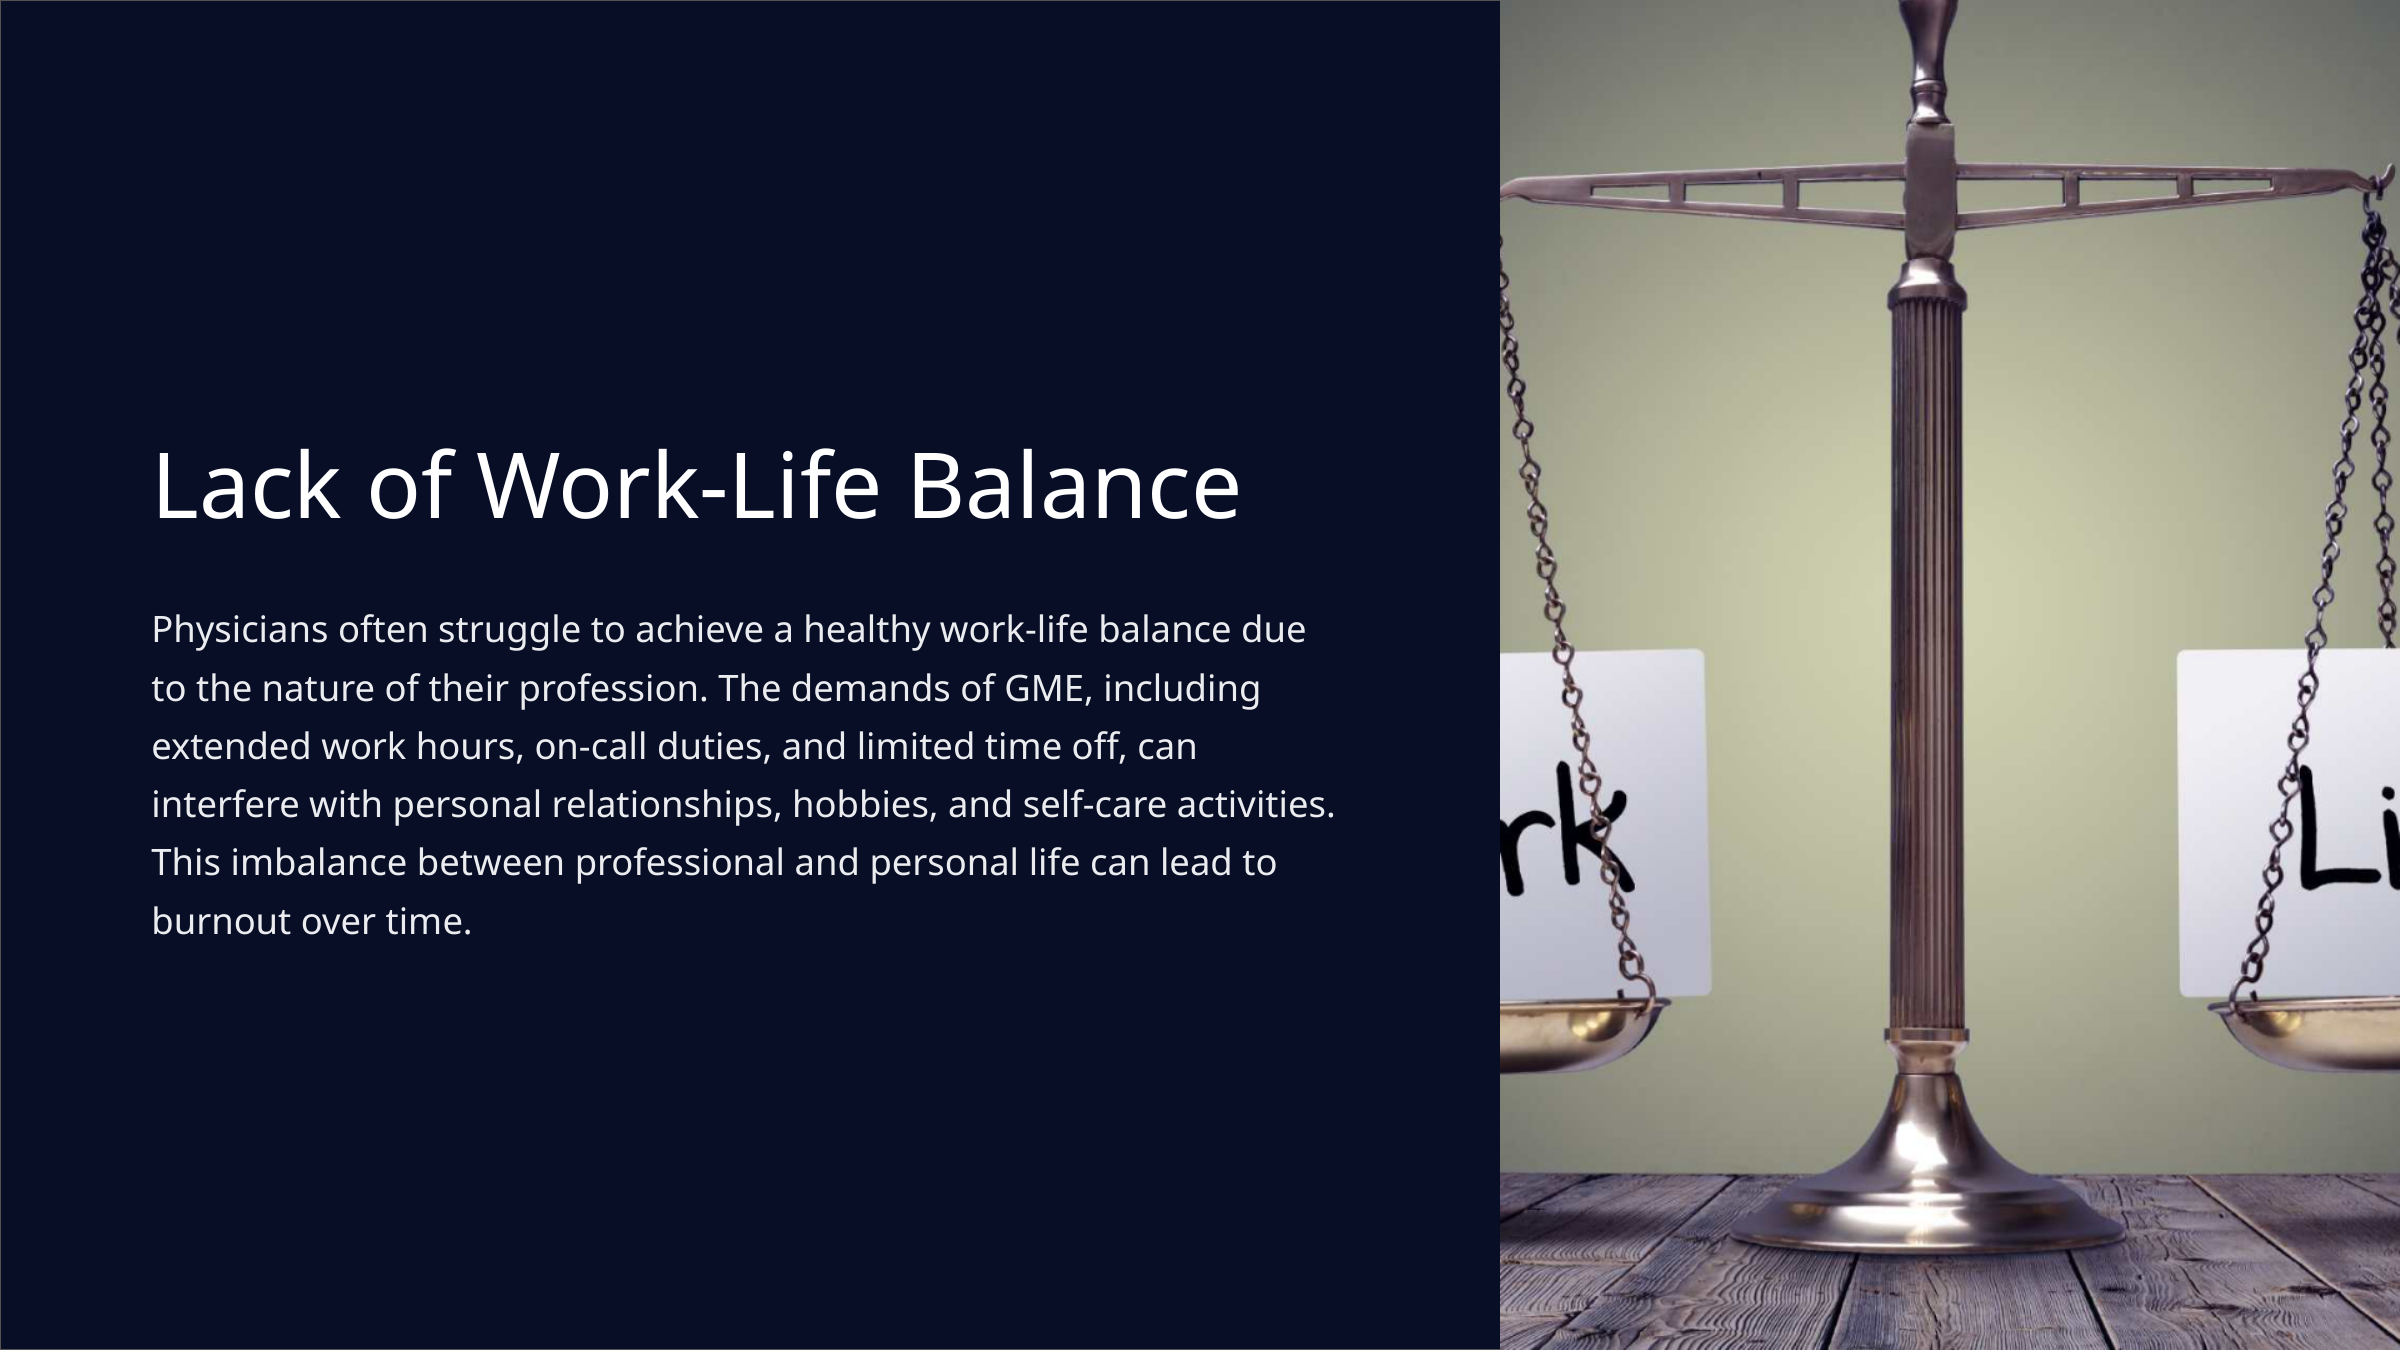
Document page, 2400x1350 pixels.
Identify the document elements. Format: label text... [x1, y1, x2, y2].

picture [1499, 0, 2400, 1350]
text_box [0, 0, 1499, 1350]
text_box Lack of Work-Life Balance [136, 415, 1286, 530]
text_box Physicians often struggle to achieve a healthy work-life balance due to the nature of their profession. The demands of GME, including extended work hours, on-call duties, and limited time off, can interfere with personal relationships, hobbies, and self-care activities. This imbalance between professional and personal life can lead to burnout over time. [136, 584, 1364, 935]
